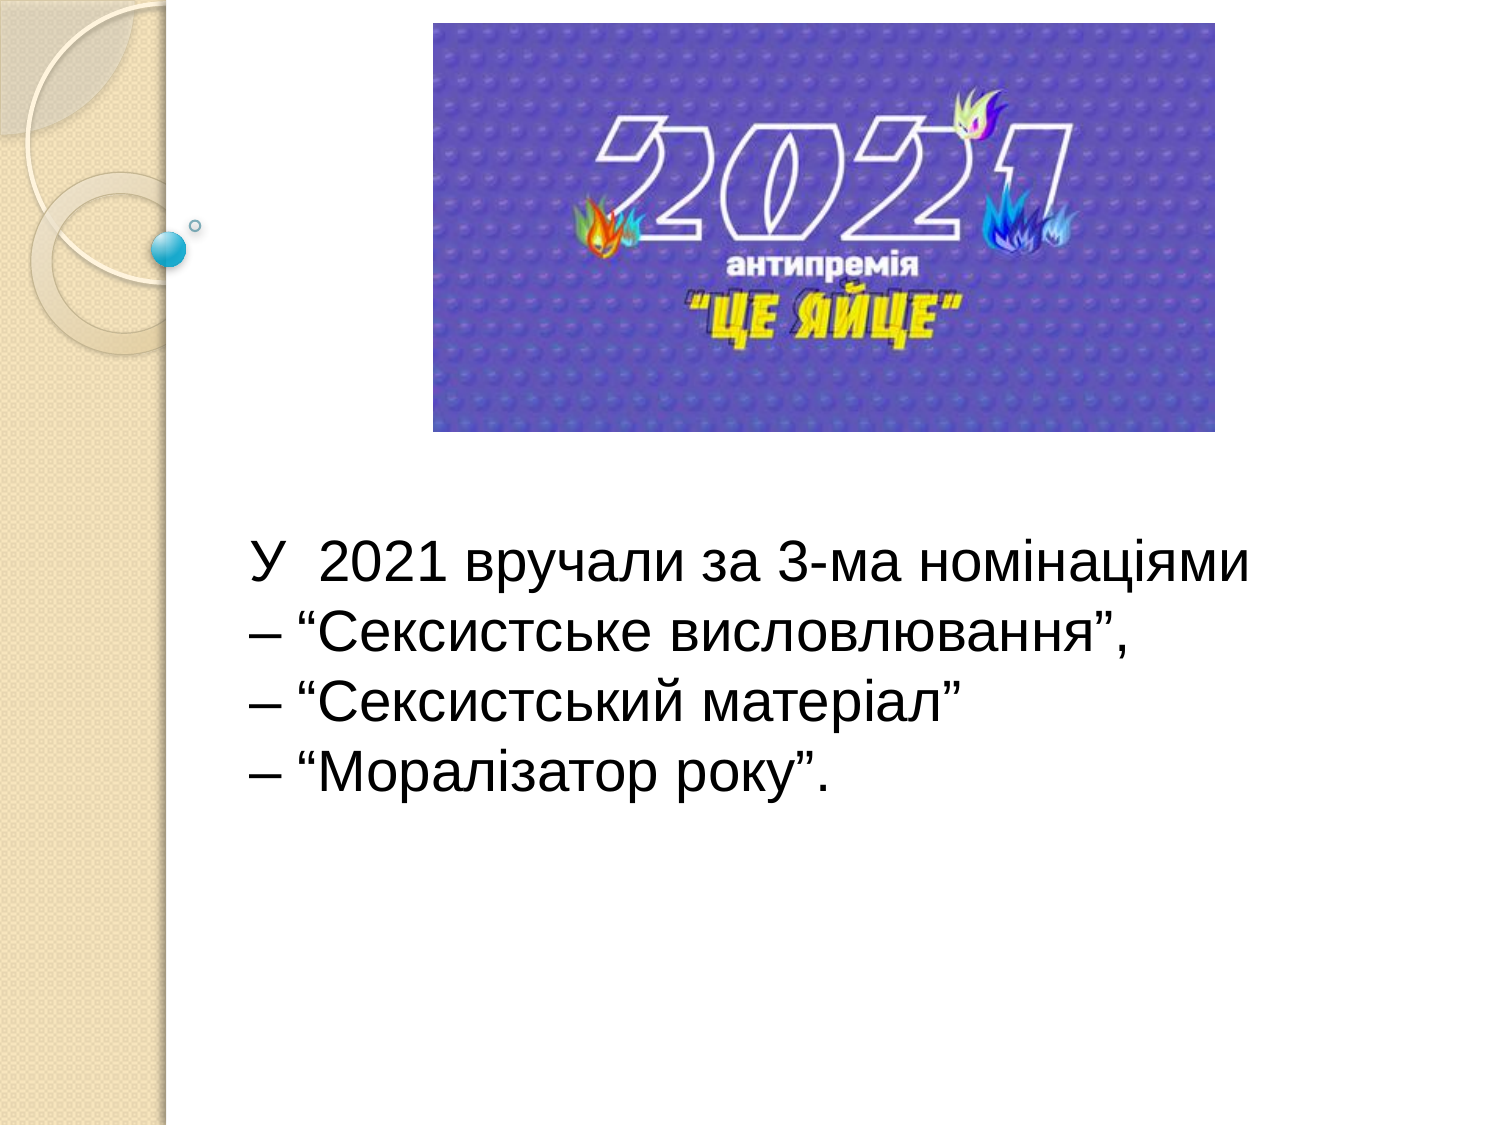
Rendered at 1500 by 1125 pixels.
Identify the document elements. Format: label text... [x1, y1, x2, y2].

picture [433, 23, 1216, 432]
text_box У 2021 вручали за 3-ма номінаціями – “Сексистське висловлювання”, – “Сексистський матеріал” – “Моралізатор року”. [234, 515, 1454, 871]
